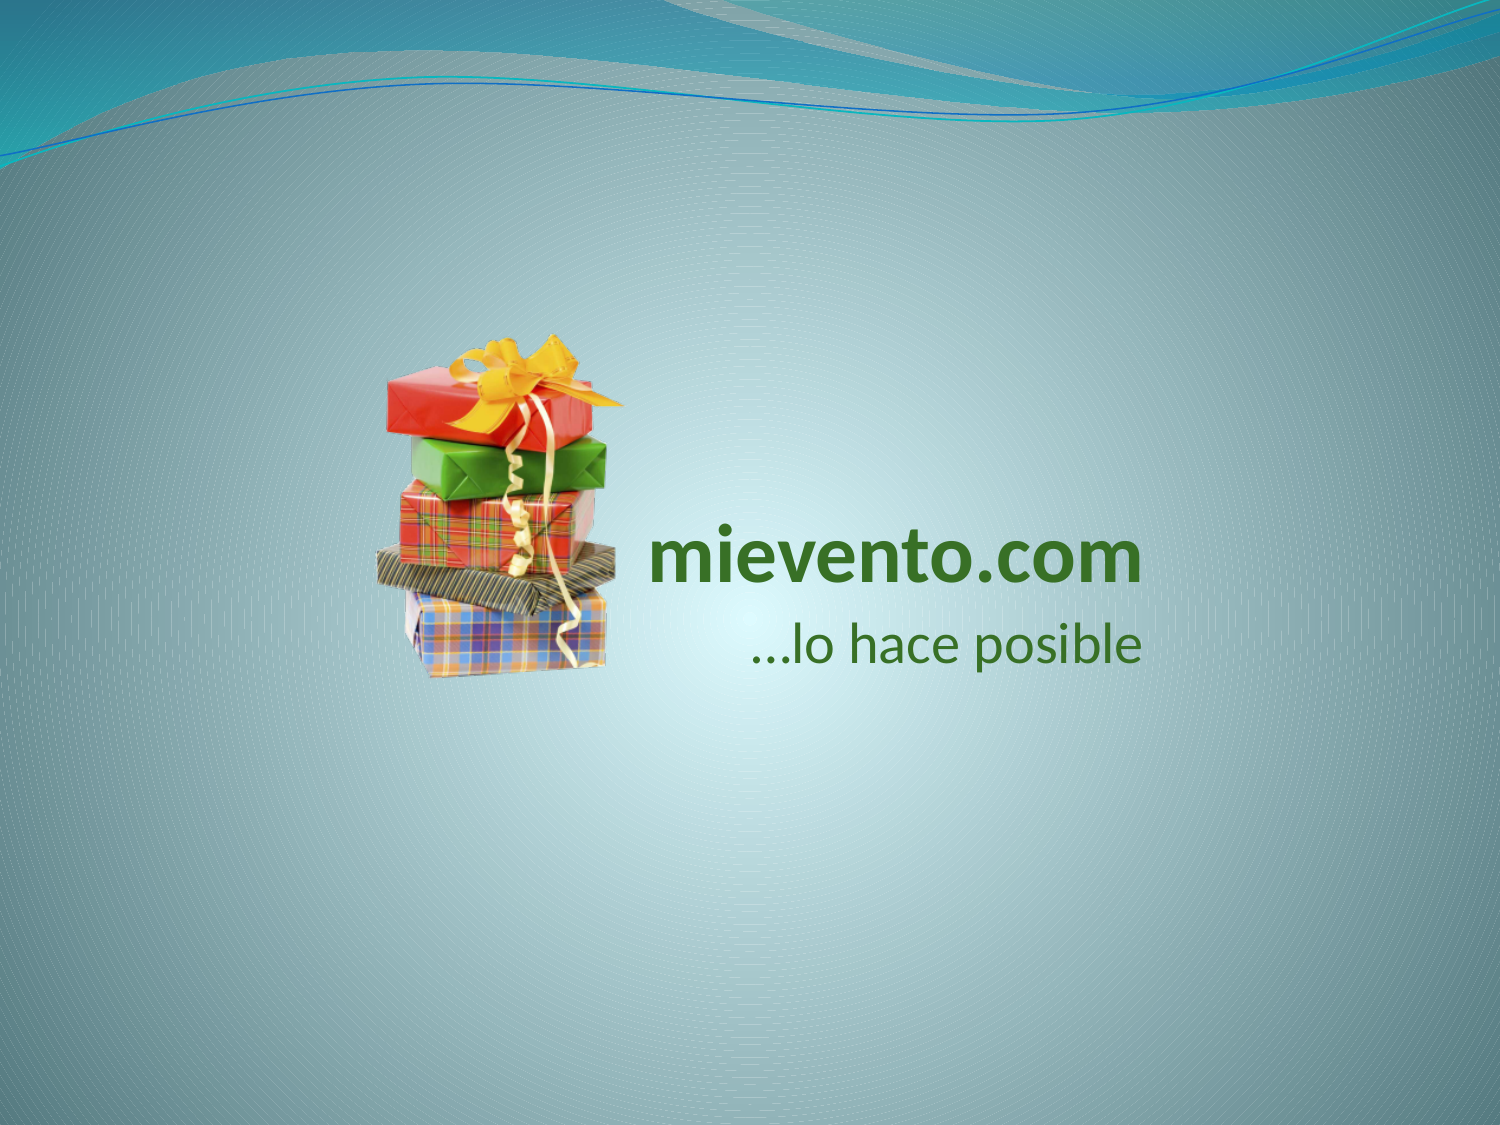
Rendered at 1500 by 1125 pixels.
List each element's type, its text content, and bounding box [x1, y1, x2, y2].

text_box mievento.com …lo hace posible [648, 491, 1159, 671]
picture [371, 323, 642, 699]
